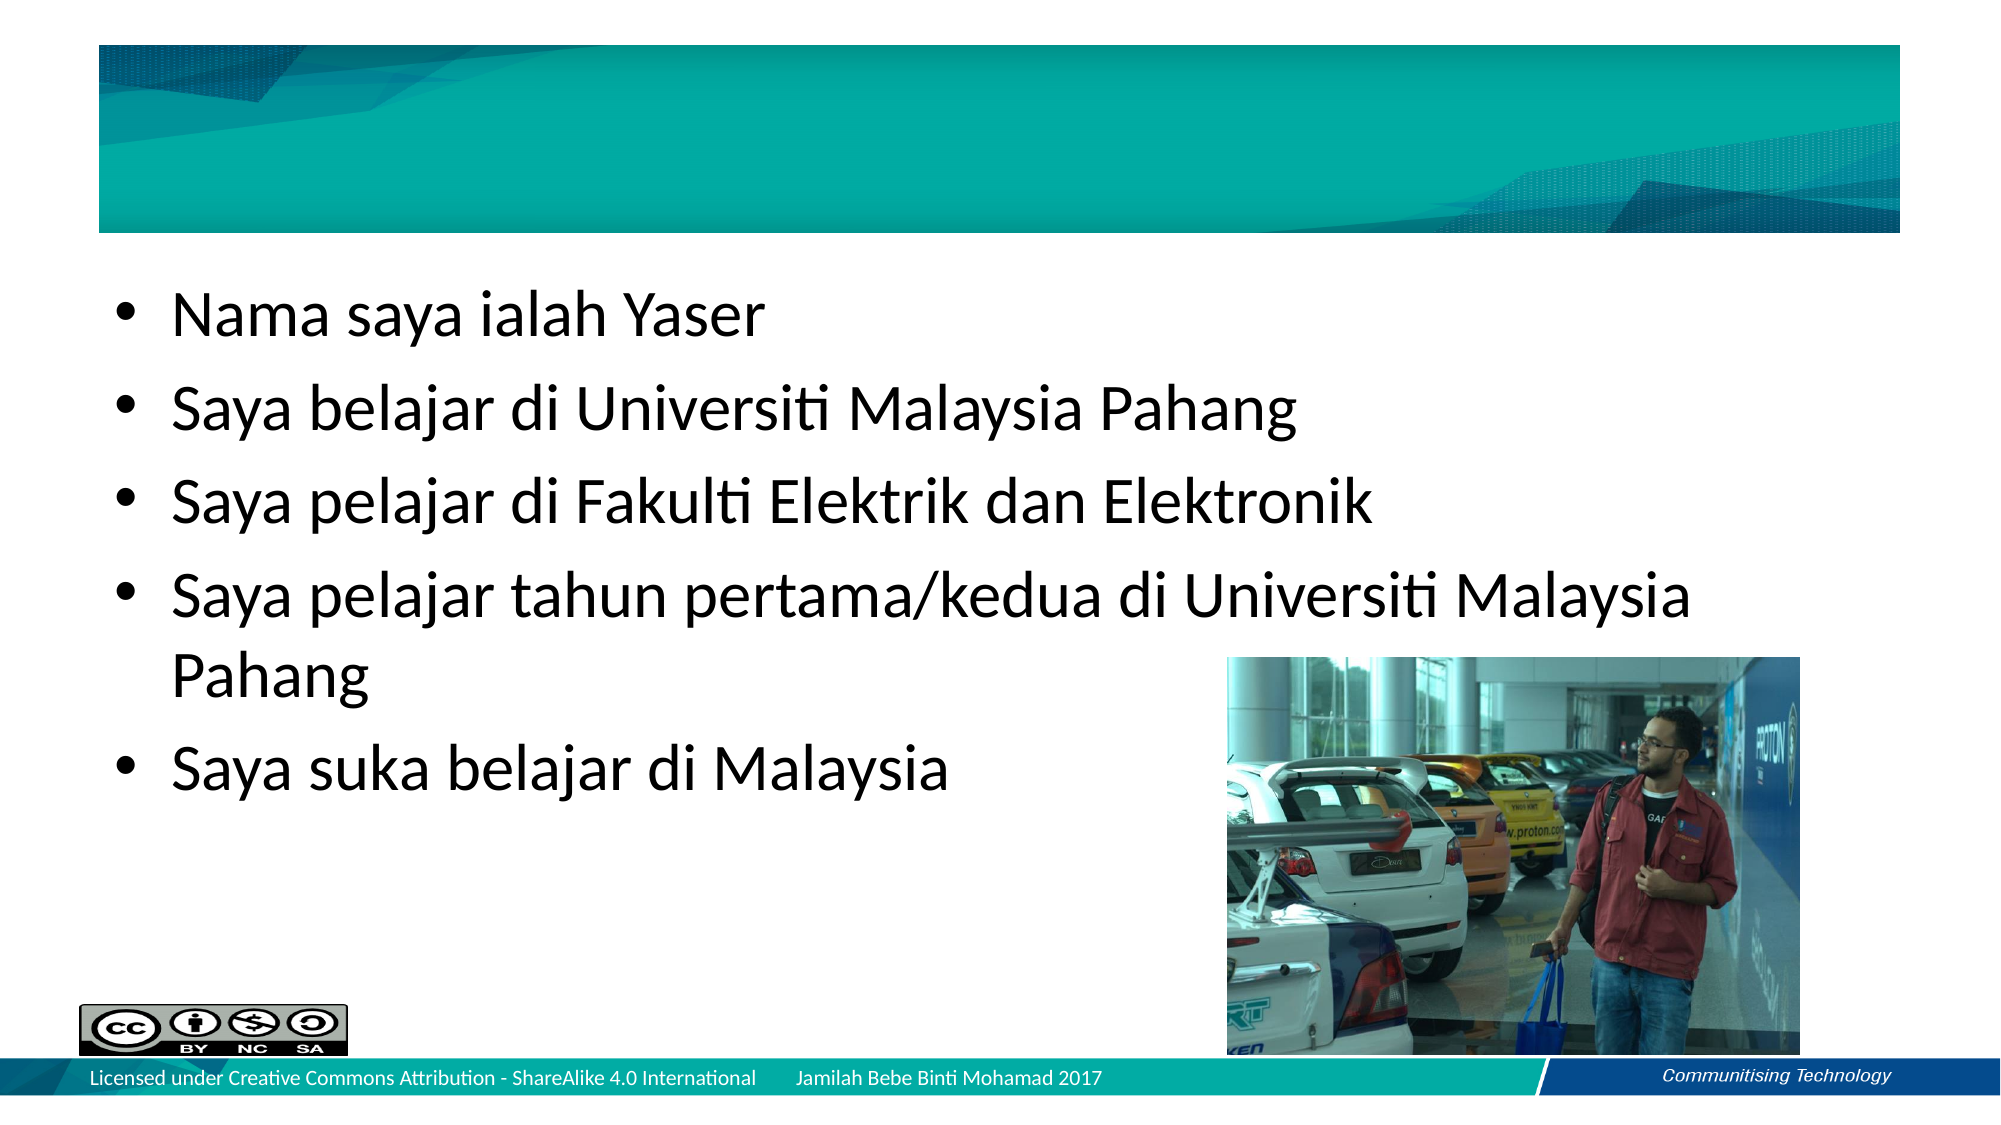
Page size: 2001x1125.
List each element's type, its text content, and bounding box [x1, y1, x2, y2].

list Nama saya ialah Yaser Saya belajar di Universiti Malaysia Pahang Saya pelajar di Fakulti Elektrik dan Elektronik Saya pelajar tahun pertama/kedua di Universiti Malaysia Pahang Saya suka belajar di Malaysia [99, 262, 1900, 1005]
picture [0, 0, 2001, 1125]
